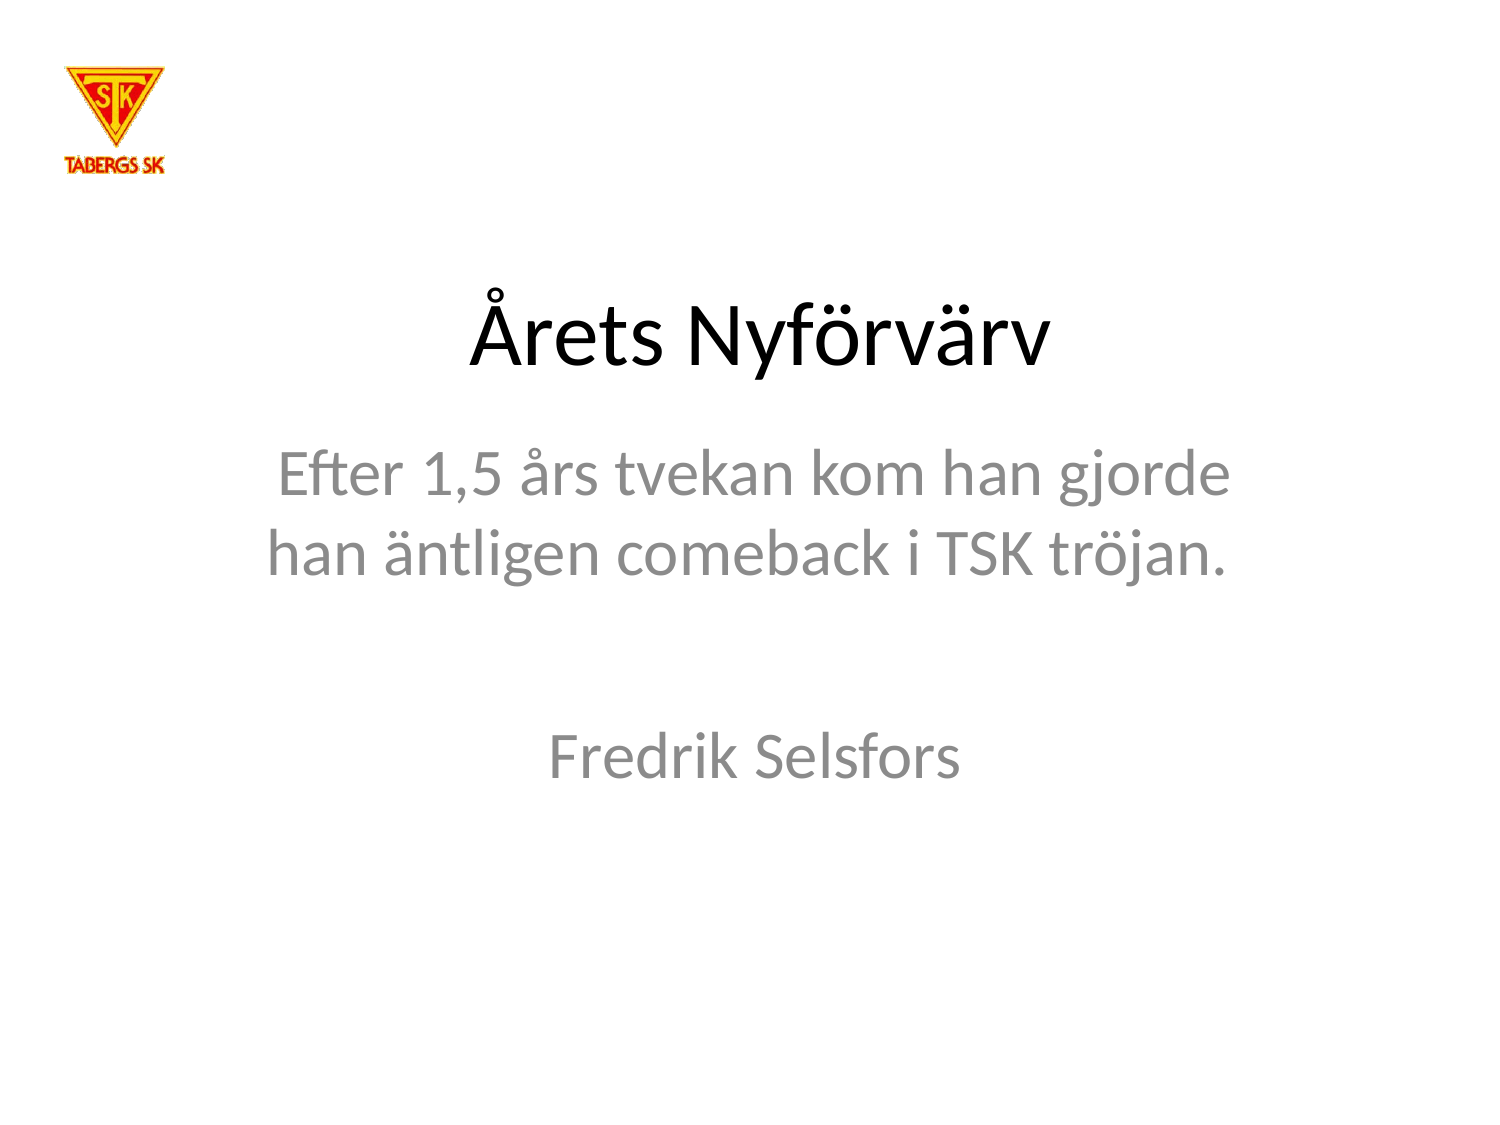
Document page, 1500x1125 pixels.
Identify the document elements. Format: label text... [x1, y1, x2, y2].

subtitle Efter 1,5 års tvekan kom han gjorde han äntligen comeback i TSK tröjan. [230, 420, 1281, 622]
title Årets Nyförvärv [123, 208, 1399, 450]
picture [64, 66, 165, 174]
text_box Fredrik Selsfors [230, 704, 1281, 905]
